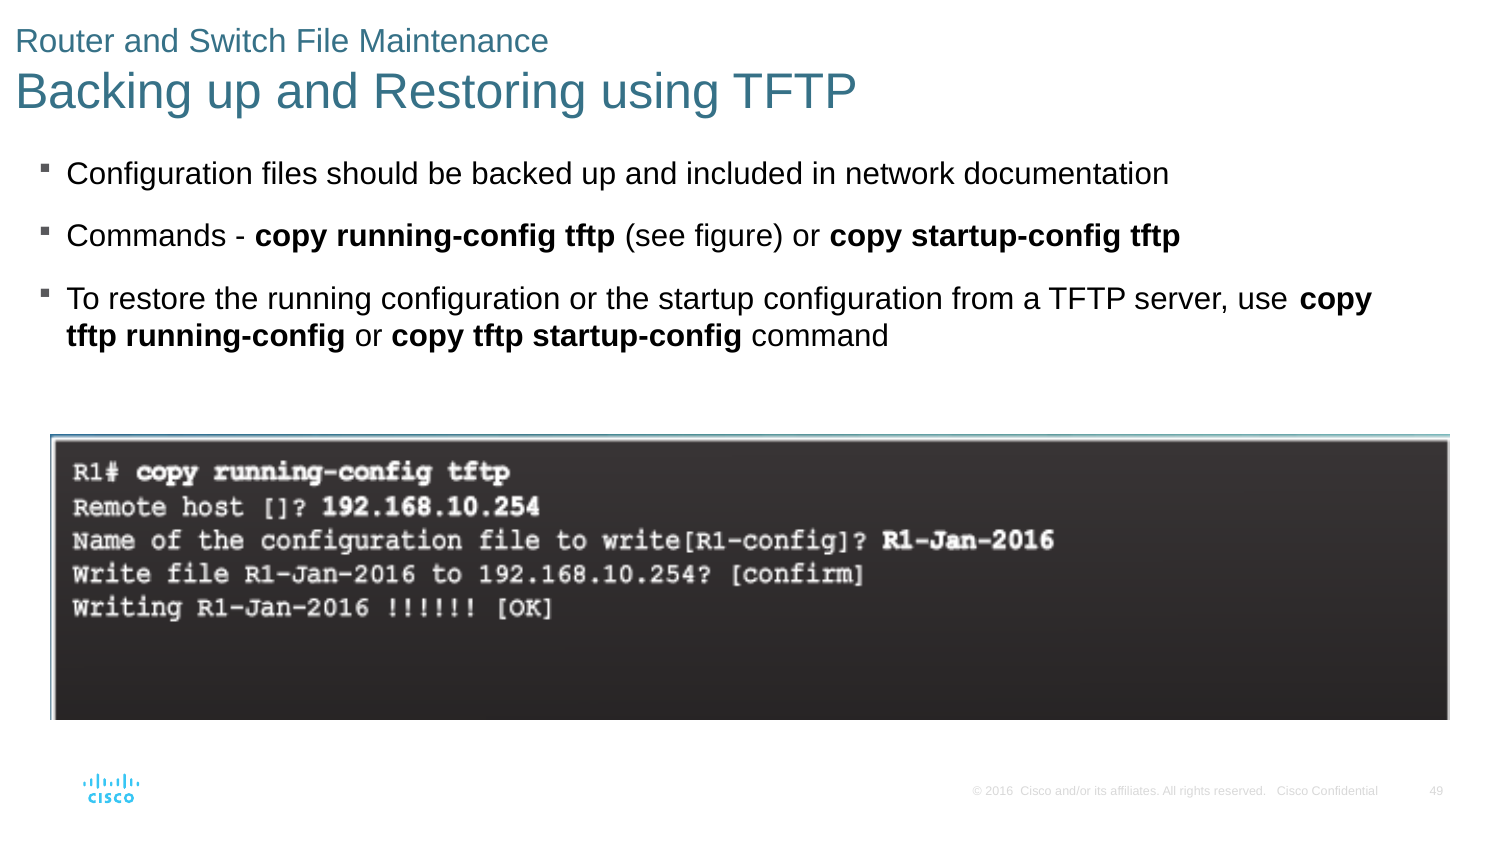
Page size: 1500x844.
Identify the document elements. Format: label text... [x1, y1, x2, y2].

title Router and Switch File Maintenance Backing up and Restoring using TFTP [0, 6, 1500, 131]
list Configuration files should be backed up and included in network documentation Commands - copy running-config tftp (see figure) or copy startup-config tftp To restore the running configuration or the startup configuration from a TFTP server, use copy tftp running-config or copy tftp startup-config command [23, 145, 1450, 384]
picture [49, 434, 1451, 720]
